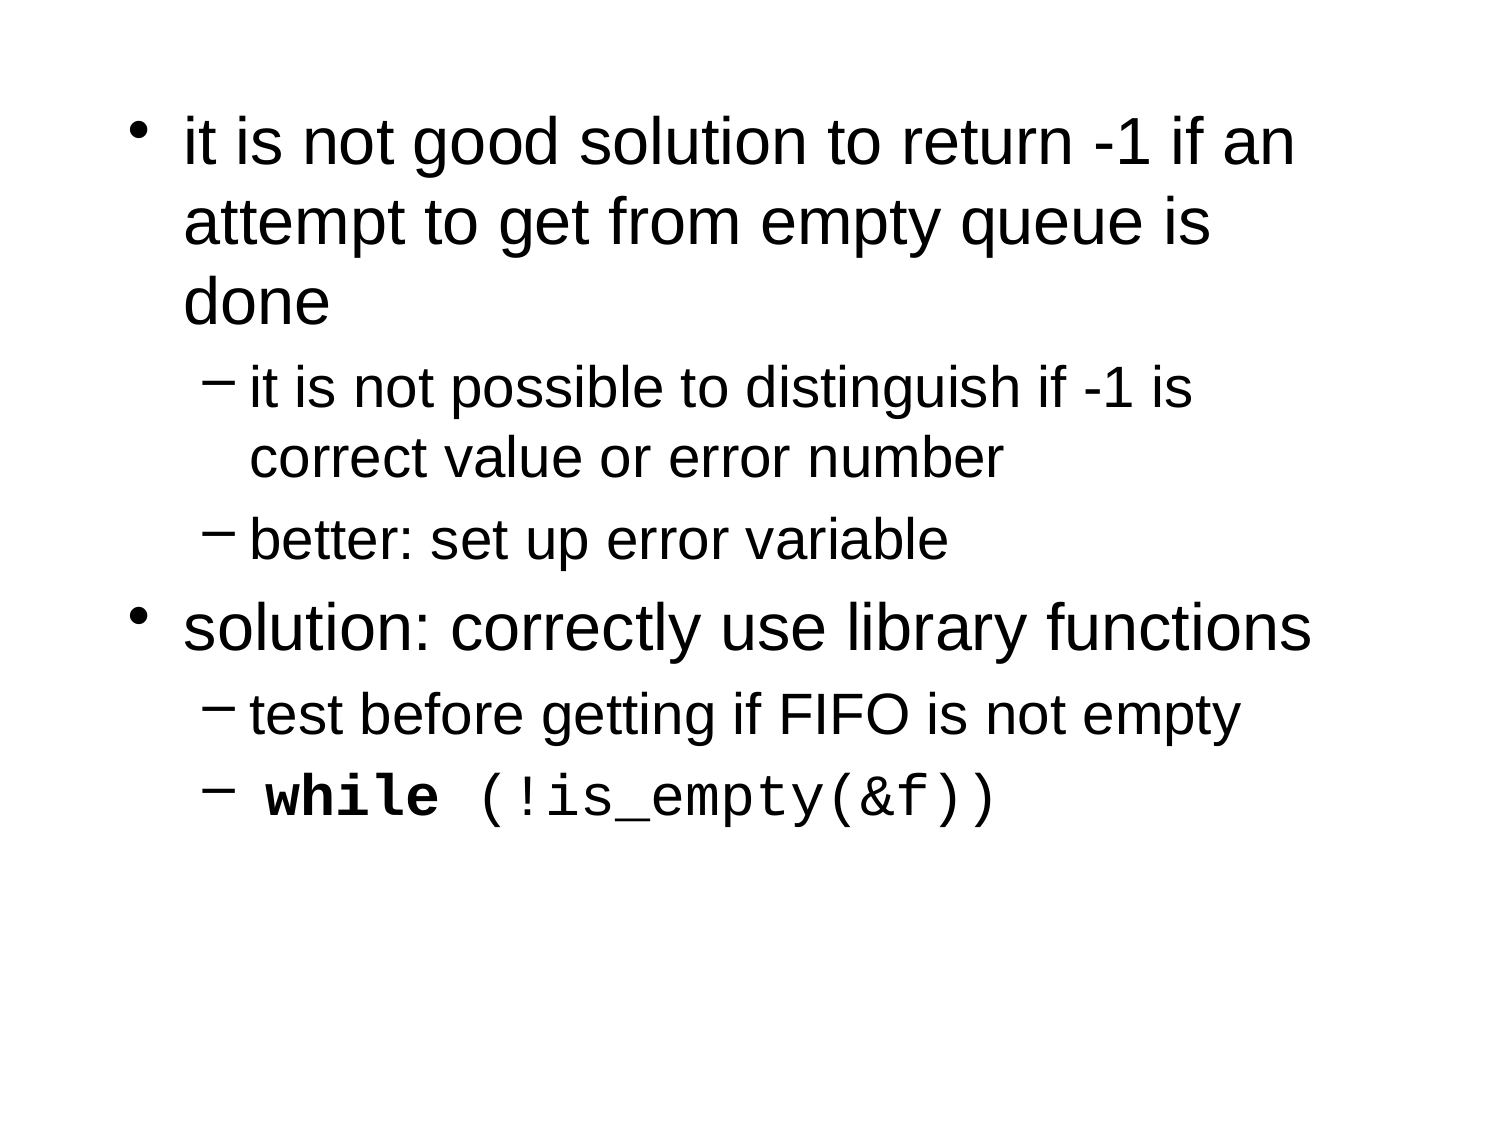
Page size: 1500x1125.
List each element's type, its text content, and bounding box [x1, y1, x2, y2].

list it is not good solution to return -1 if an attempt to get from empty queue is done it is not possible to distinguish if -1 is correct value or error number better: set up error variable solution: correctly use library functions test before getting if FIFO is not empty while (!is_empty(&f)) [112, 90, 1388, 1000]
